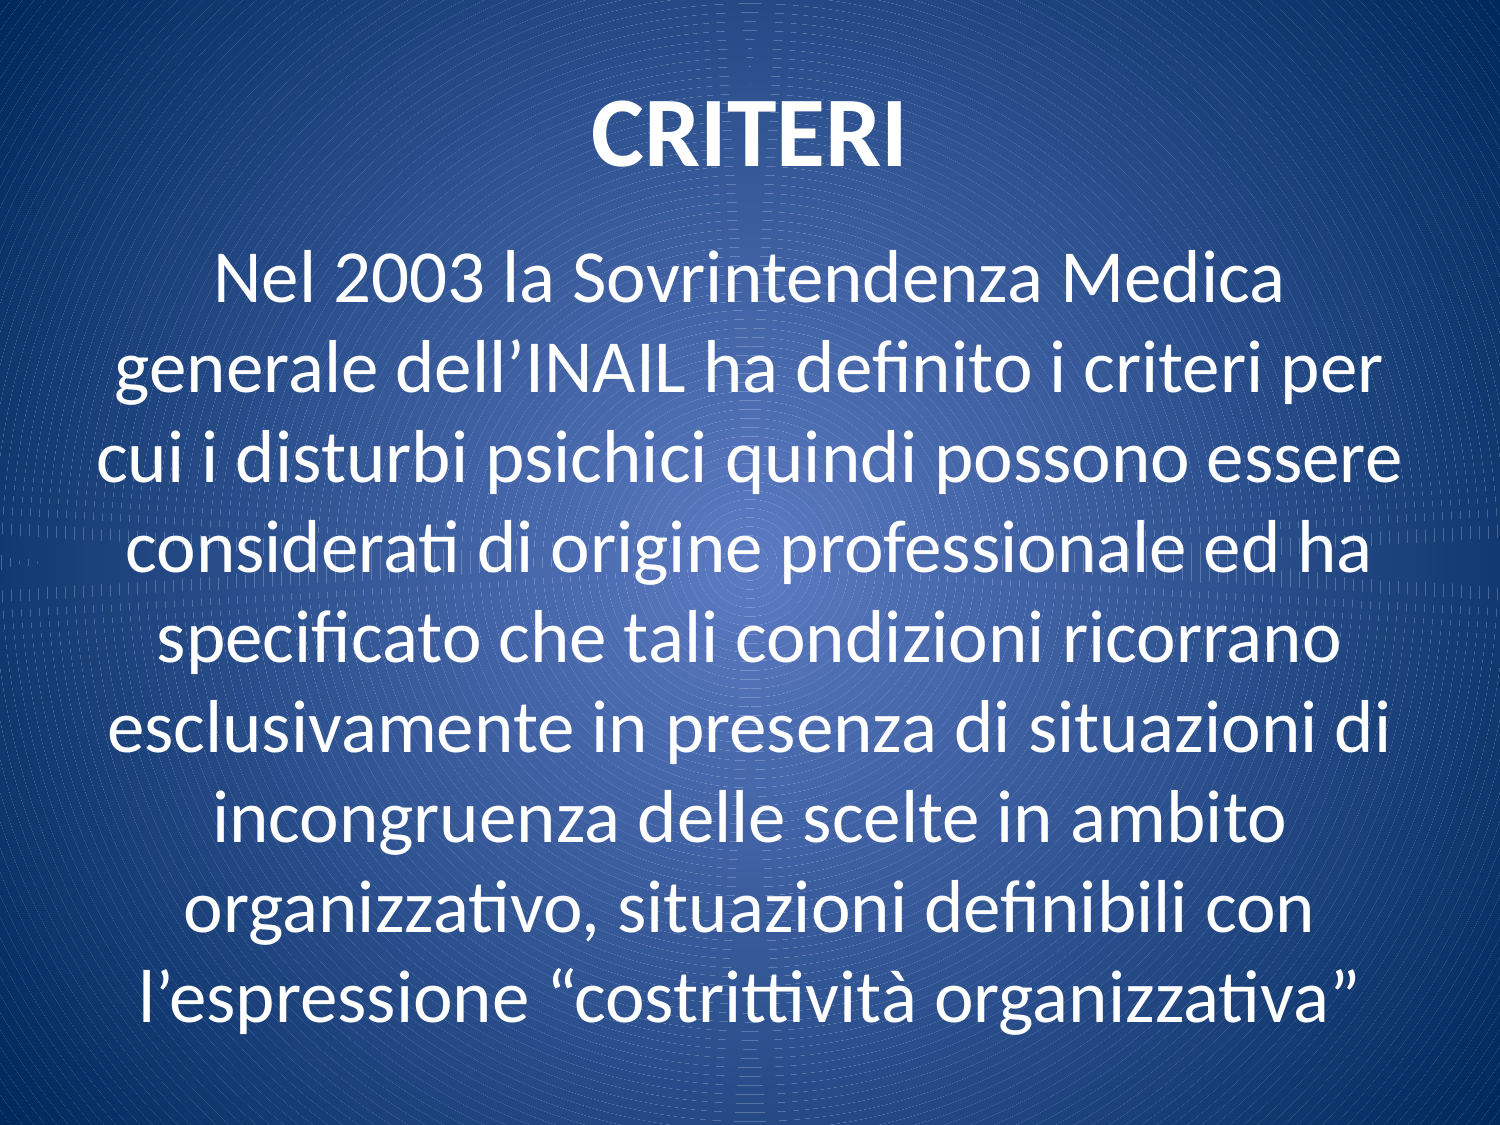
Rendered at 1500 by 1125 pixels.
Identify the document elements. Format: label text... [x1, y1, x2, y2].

list Nel 2003 la Sovrintendenza Medica generale dell’INAIL ha definito i criteri per cui i disturbi psichici quindi possono essere considerati di origine professionale ed ha specificato che tali condizioni ricorrano esclusivamente in presenza di situazioni di incongruenza delle scelte in ambito organizzativo, situazioni definibili con l’espressione “costrittività organizzativa” [75, 219, 1425, 1005]
title CRITERI [75, 45, 1425, 209]
